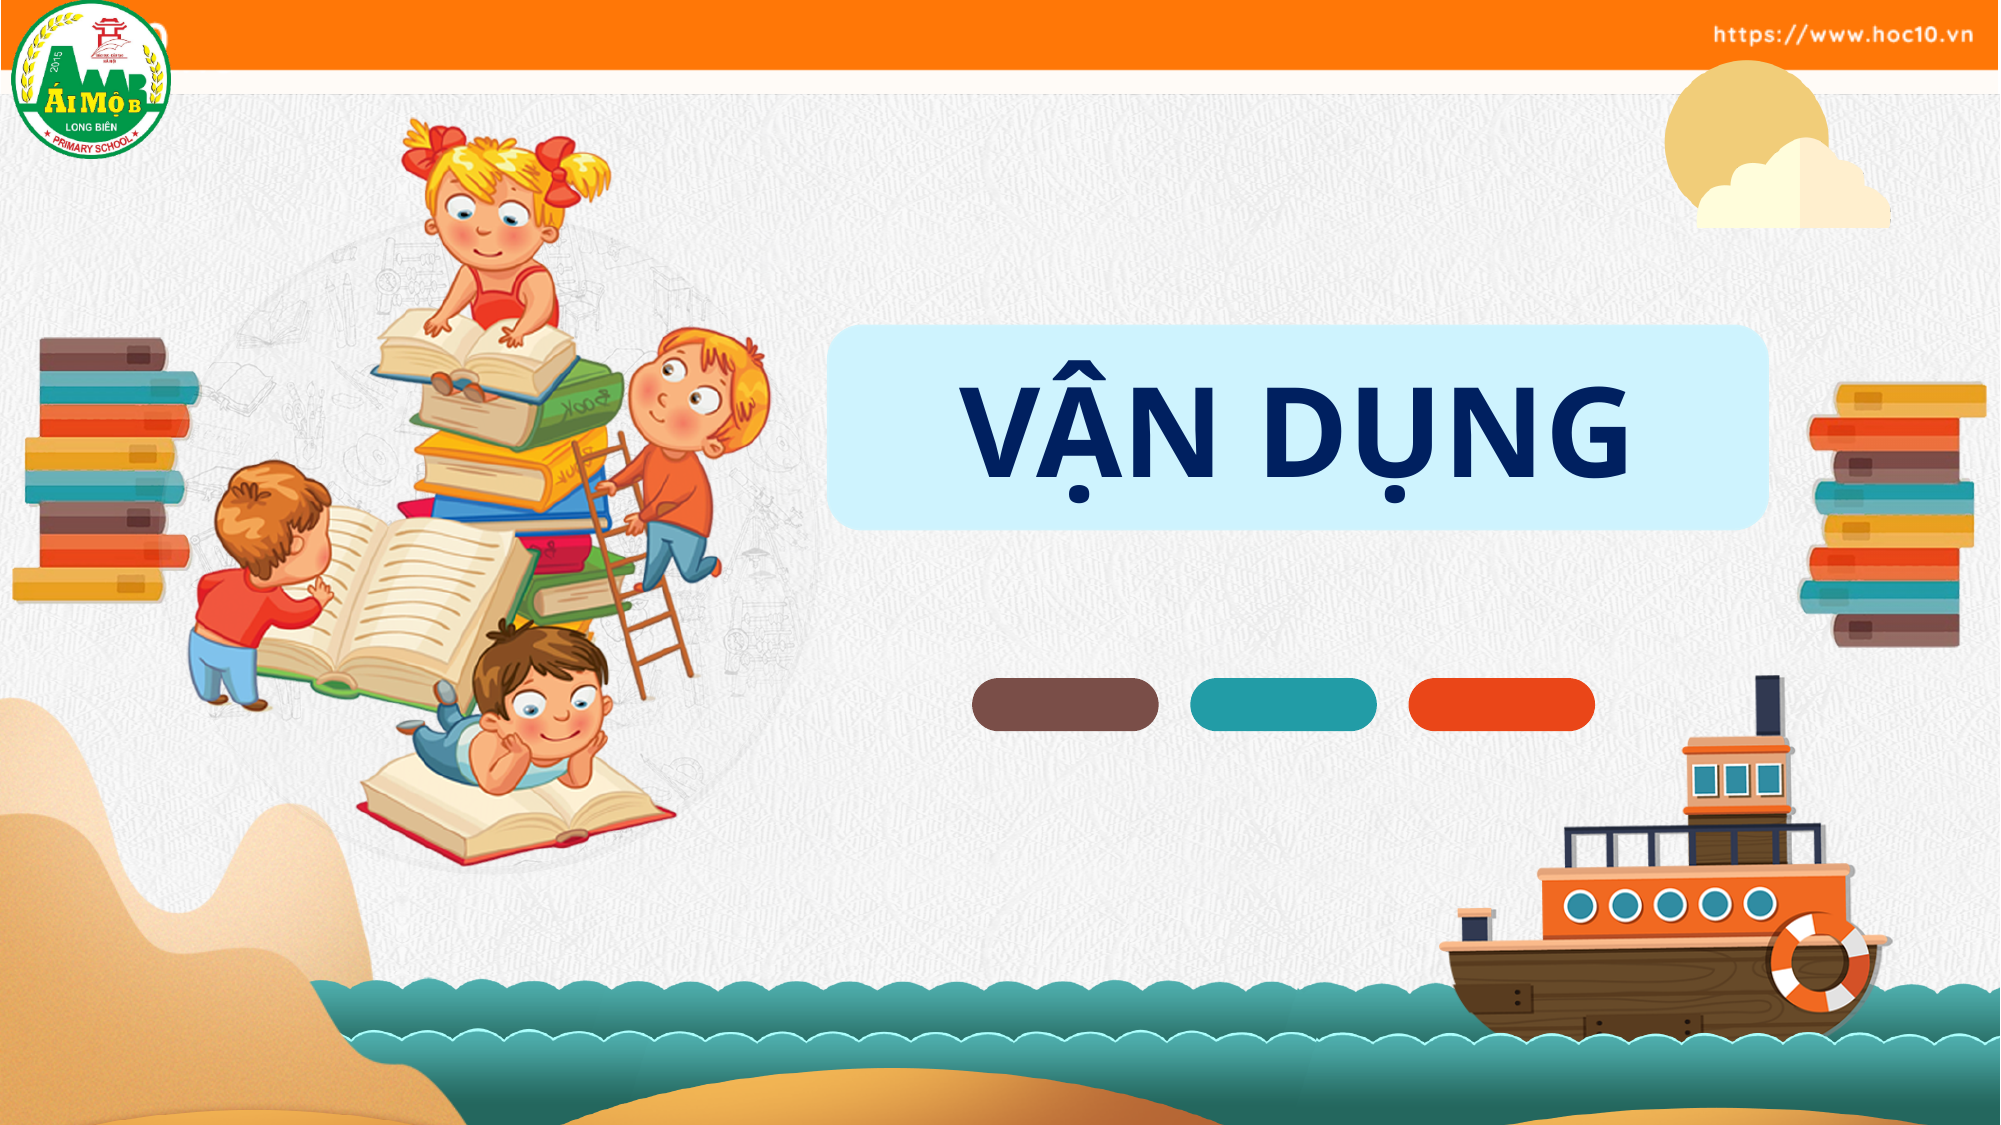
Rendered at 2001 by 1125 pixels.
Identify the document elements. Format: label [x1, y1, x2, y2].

picture [0, 0, 2000, 1125]
text_box [1664, 60, 1891, 228]
